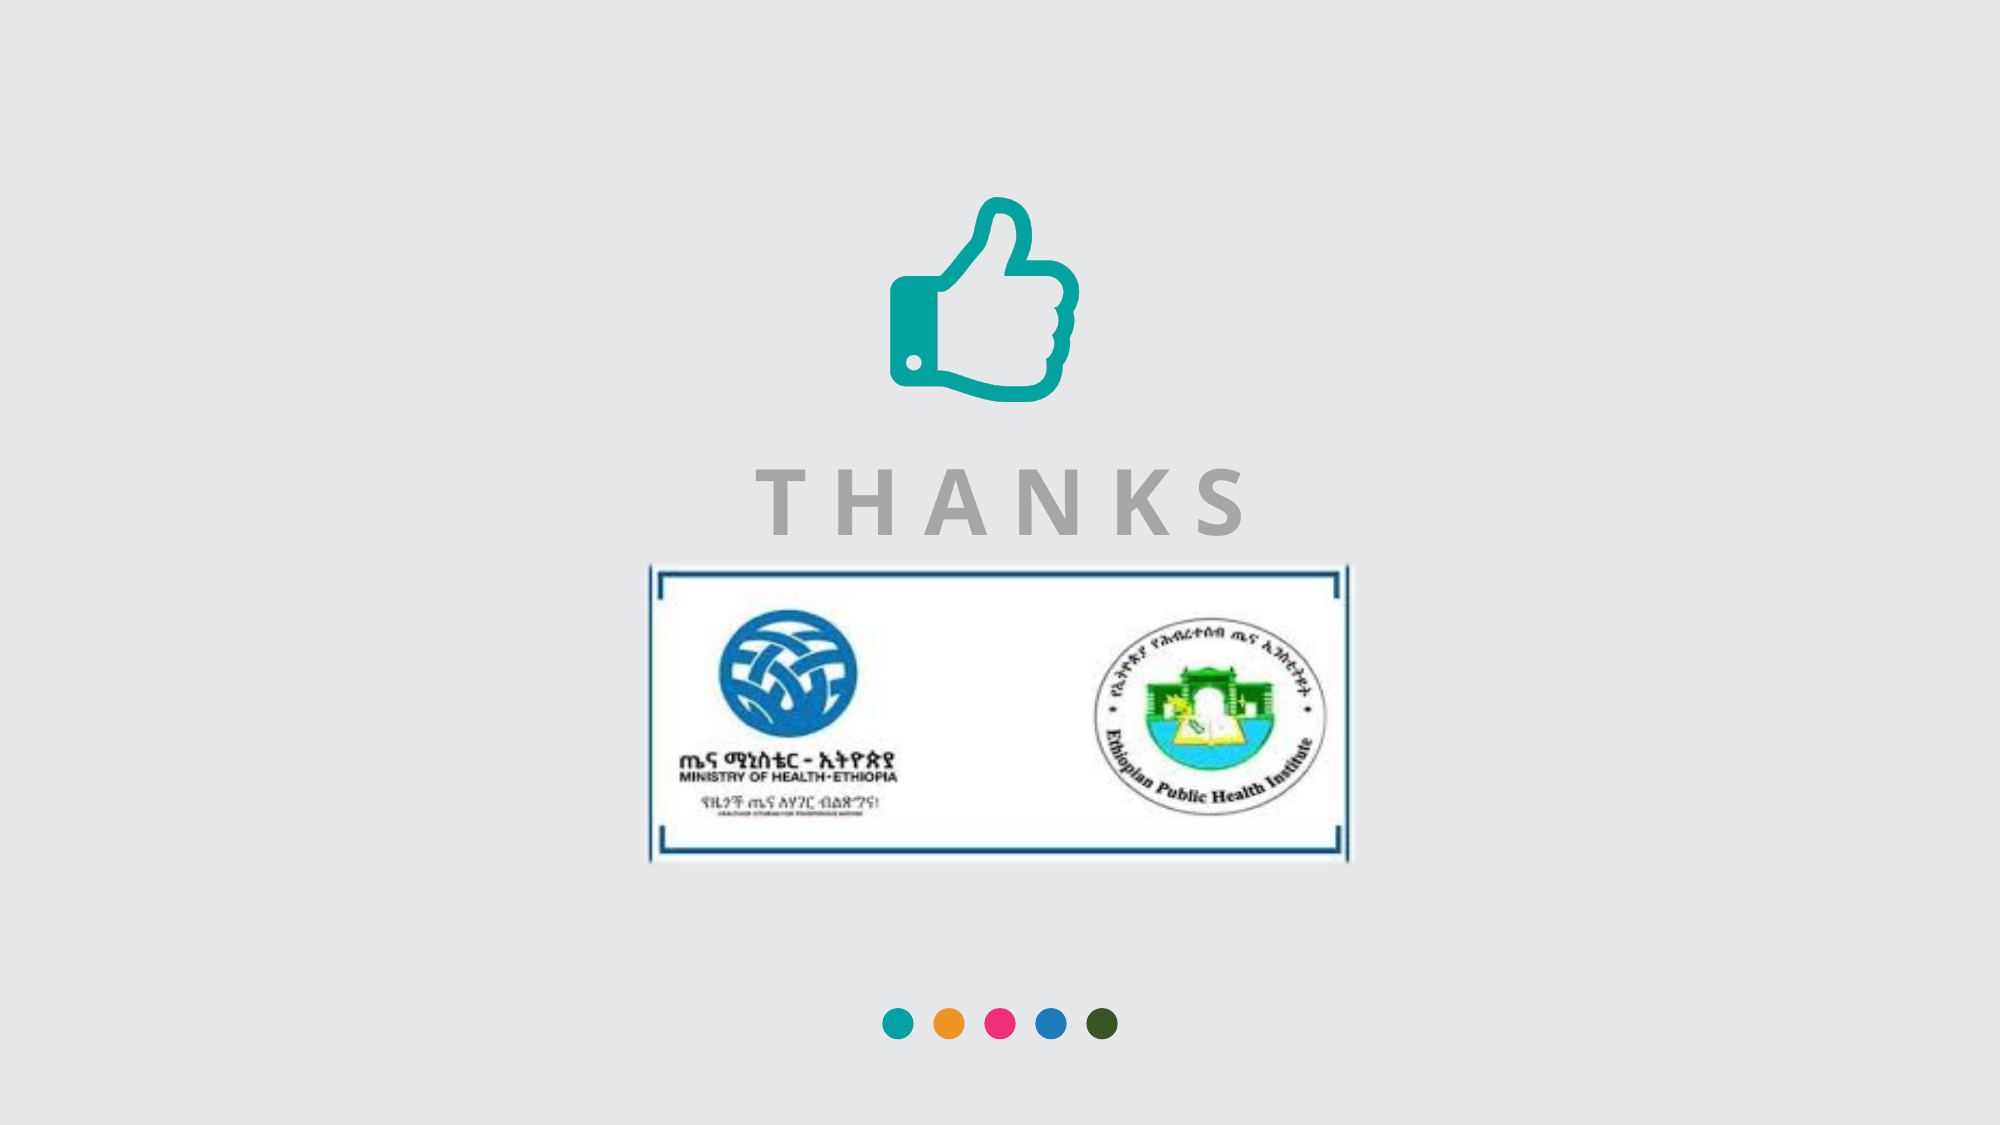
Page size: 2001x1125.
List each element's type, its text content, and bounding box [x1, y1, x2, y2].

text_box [882, 1008, 1118, 1040]
text_box T H A N K S [262, 436, 1738, 561]
picture [643, 562, 1357, 865]
picture [882, 197, 1087, 402]
